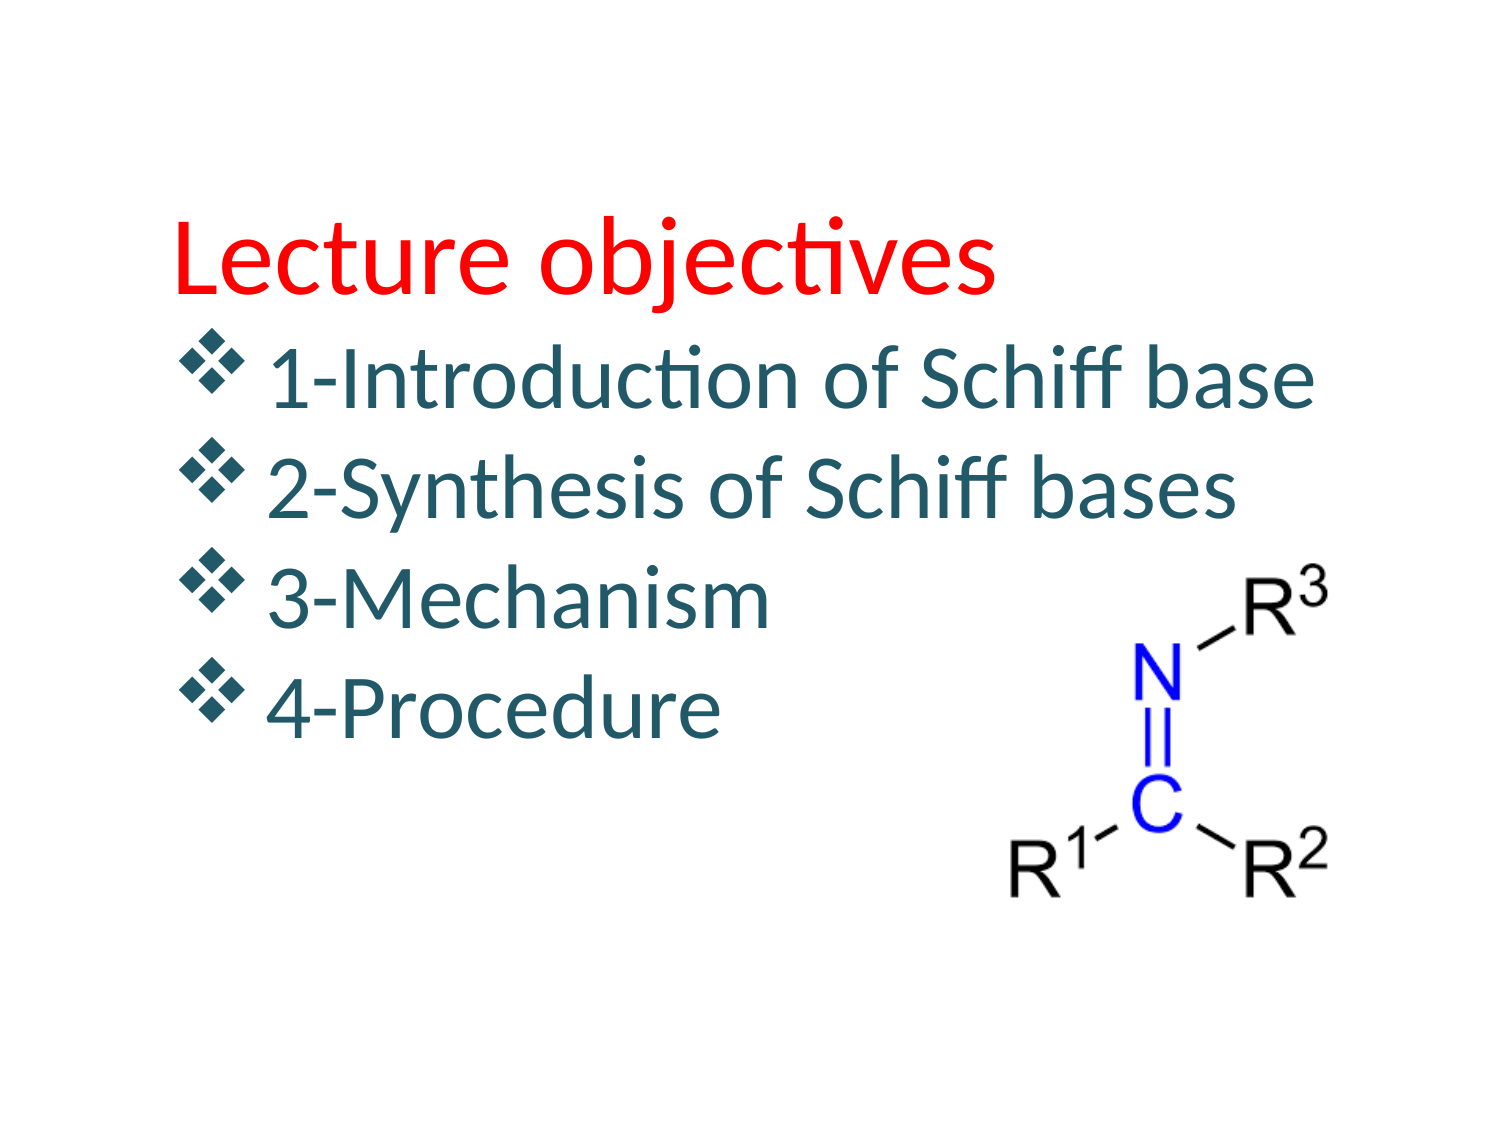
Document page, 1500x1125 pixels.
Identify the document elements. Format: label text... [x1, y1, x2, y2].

picture [998, 537, 1337, 904]
text_box Lecture objectives 1-Introduction of Schiff base 2-Synthesis of Schiff bases 3-Mechanism 4-Procedure [156, 174, 1335, 765]
